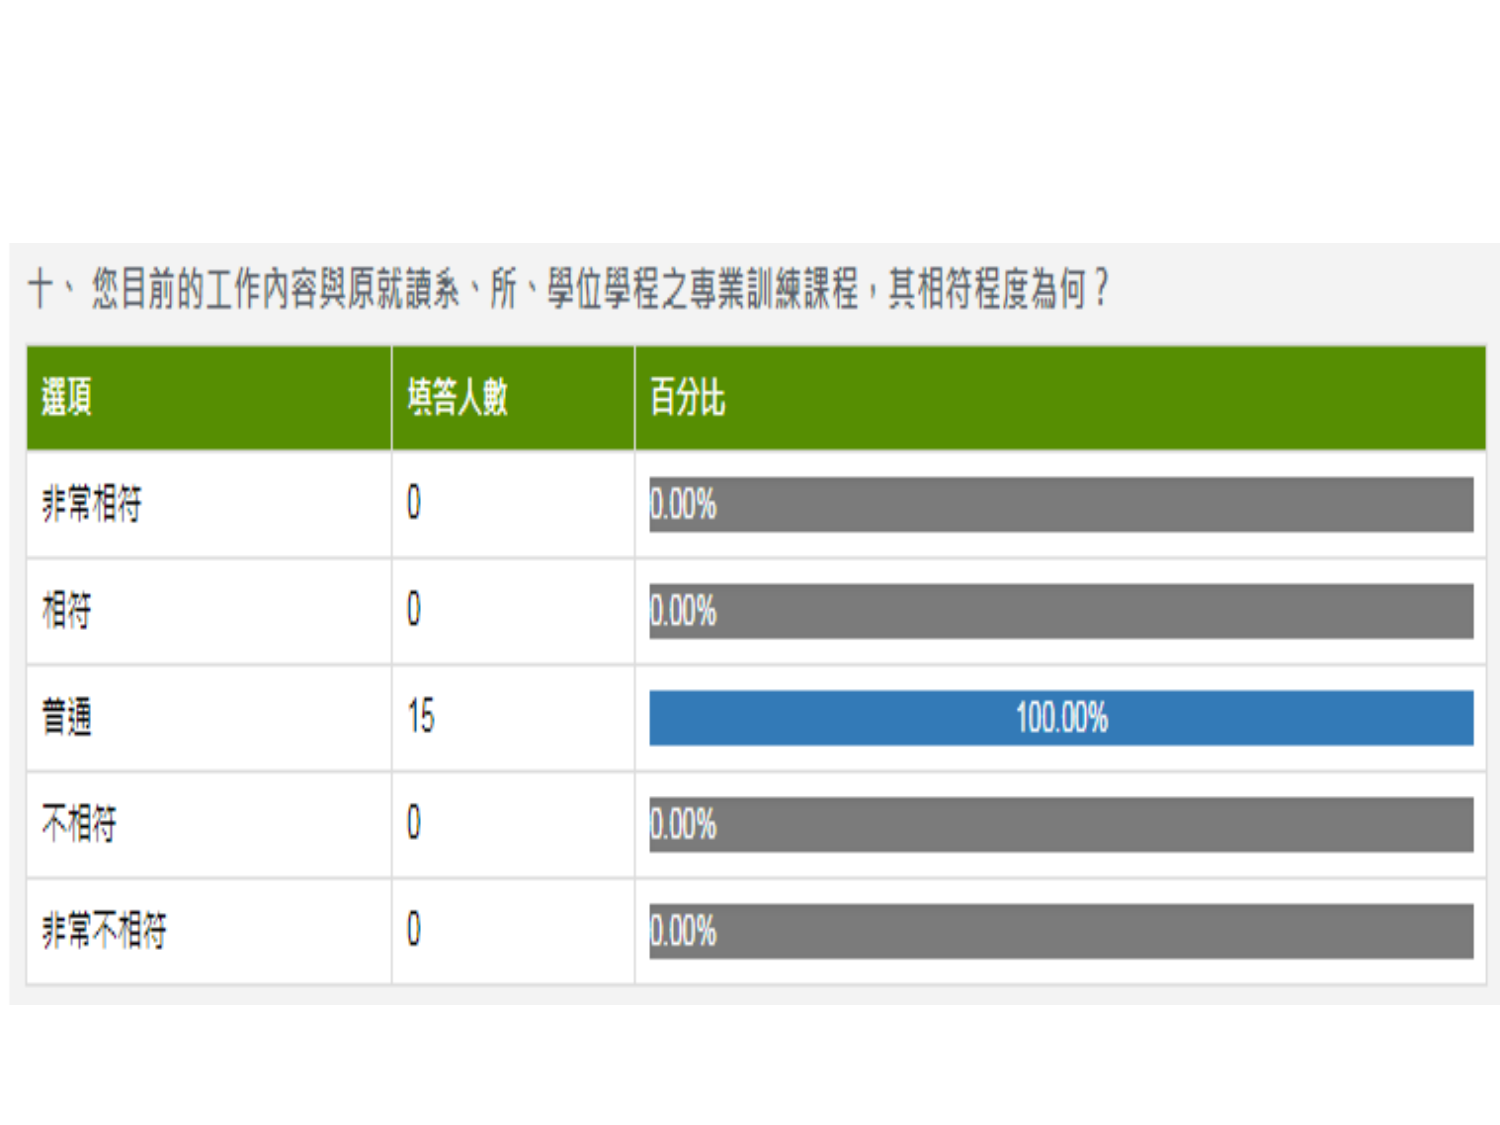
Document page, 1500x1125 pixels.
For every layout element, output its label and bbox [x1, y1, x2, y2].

list [0, 243, 1500, 1006]
